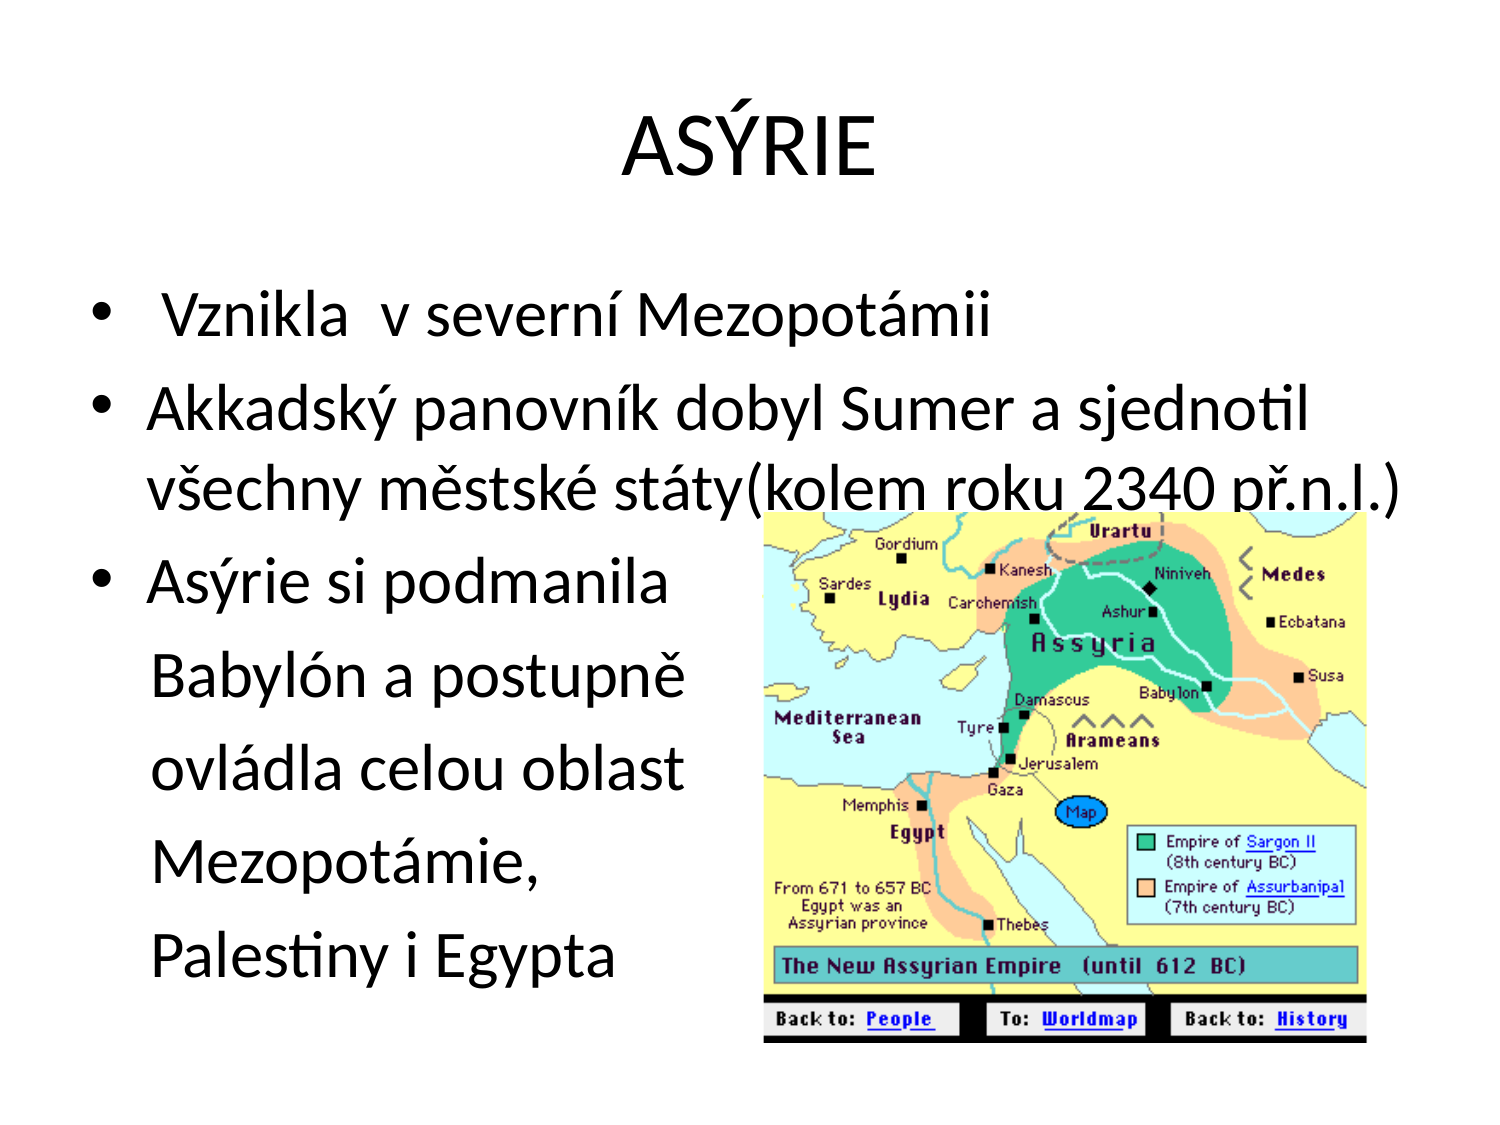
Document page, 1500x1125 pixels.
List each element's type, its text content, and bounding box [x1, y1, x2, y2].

list Vznikla v severní Mezopotámii Akkadský panovník dobyl Sumer a sjednotil všechny městské státy(kolem roku 2340 př.n.l.) Asýrie si podmanila Babylón a postupně ovládla celou oblast Mezopotámie, Palestiny i Egypta [74, 262, 1426, 1006]
picture [762, 512, 1369, 1043]
title ASÝRIE [74, 44, 1426, 233]
